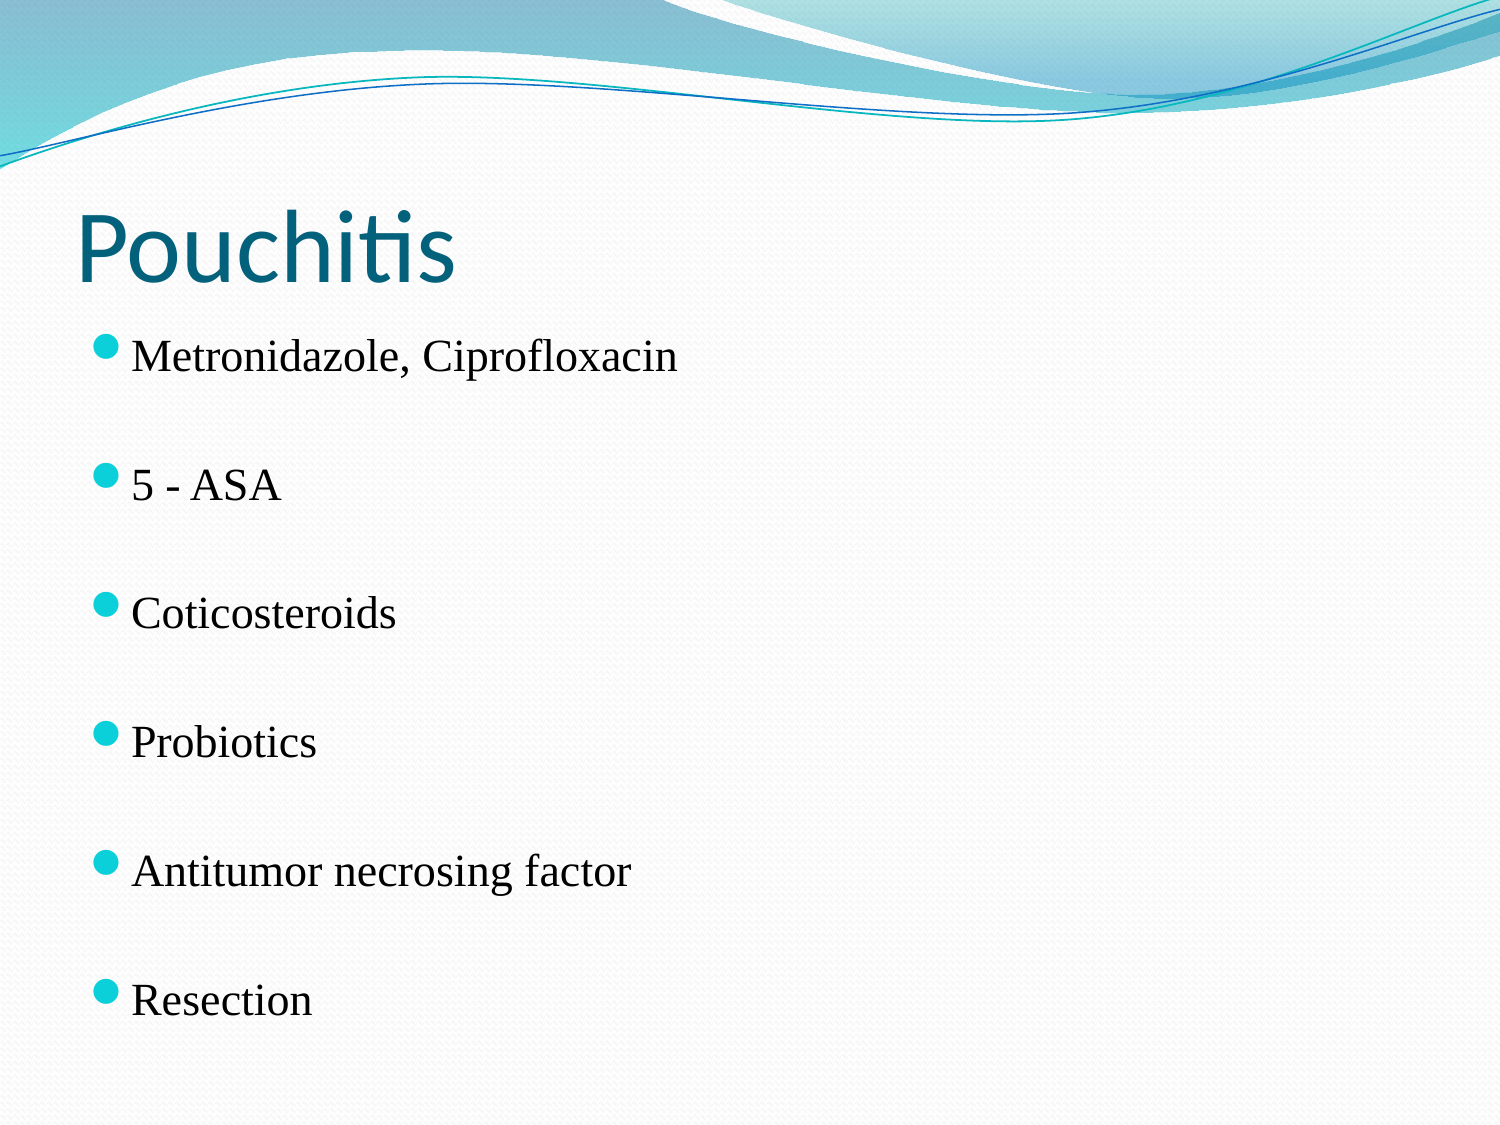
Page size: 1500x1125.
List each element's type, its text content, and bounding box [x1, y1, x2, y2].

list Metronidazole, Ciprofloxacin 5 - ASA Coticosteroids Probiotics Antitumor necrosing factor Resection [75, 317, 1425, 1038]
title Pouchitis [75, 115, 1425, 303]
